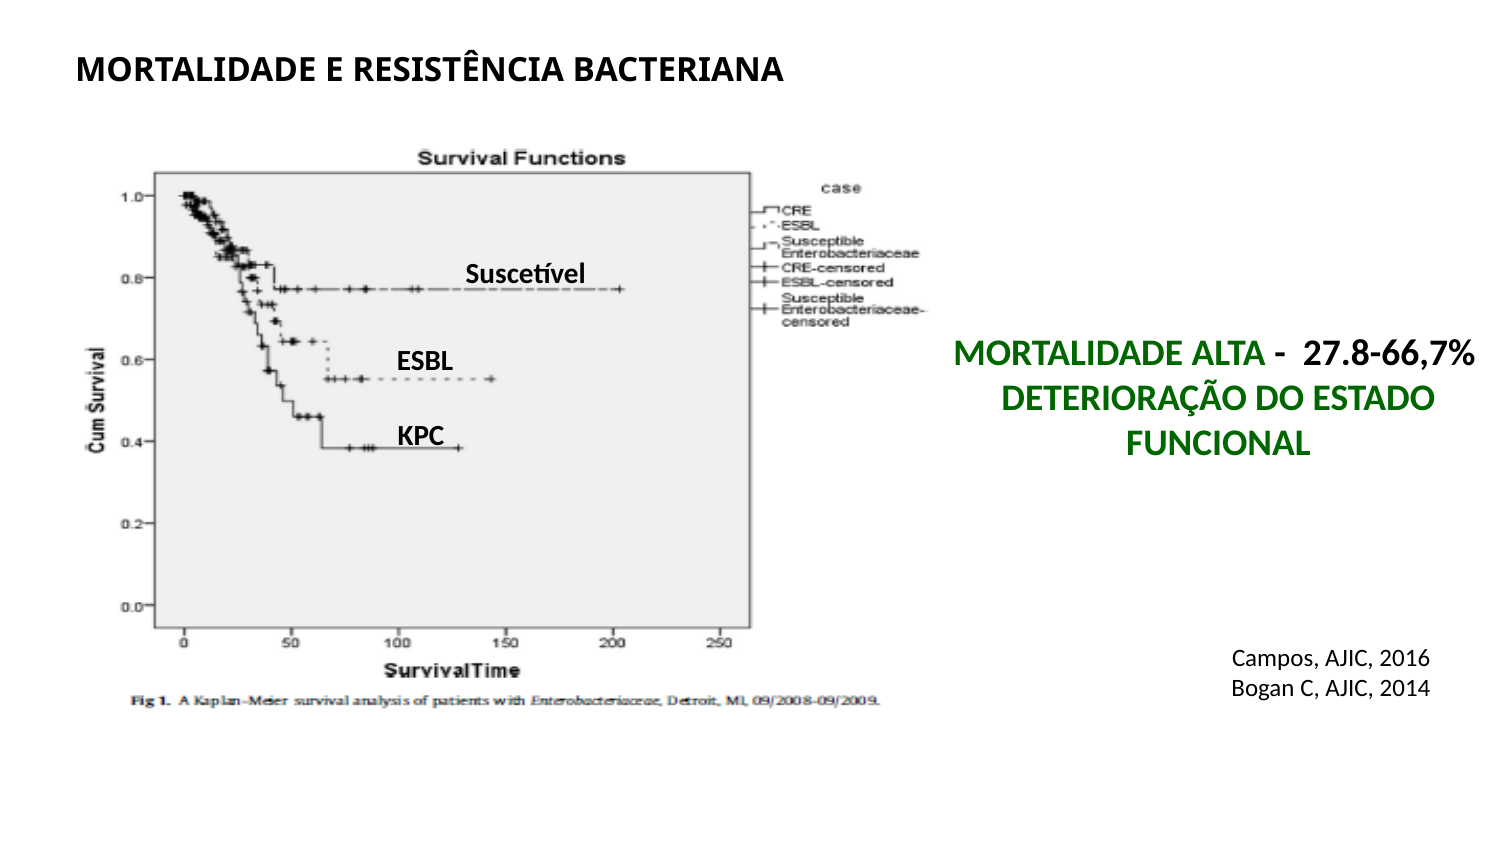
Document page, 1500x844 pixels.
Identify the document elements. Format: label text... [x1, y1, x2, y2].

text_box Campos, AJIC, 2016 Bogan C, AJIC, 2014 [1216, 634, 1446, 709]
text_box MORTALIDADE E RESISTÊNCIA BACTERIANA [60, 40, 1447, 96]
text_box MORTALIDADE ALTA - 27.8-66,7% DETERIORAÇÃO DO ESTADO FUNCIONAL [960, 320, 1500, 540]
picture [60, 136, 956, 726]
